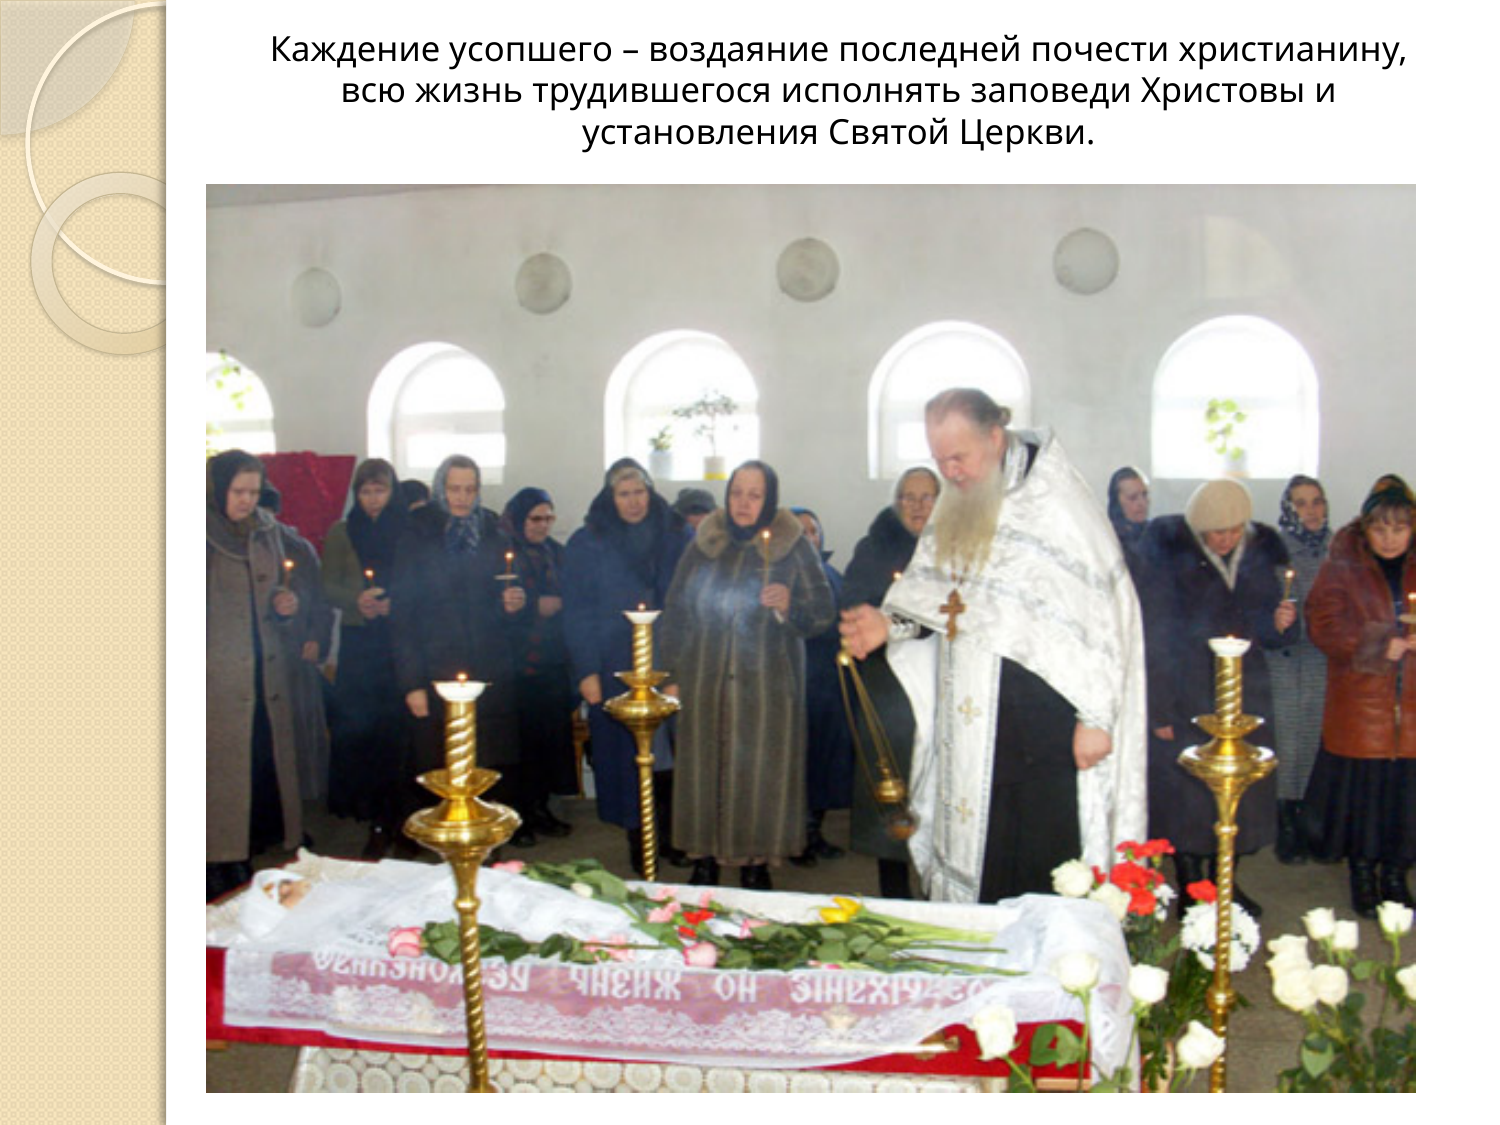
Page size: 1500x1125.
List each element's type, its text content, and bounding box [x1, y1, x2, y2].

list Каждение усопшего – воздаяние последней почести христианину, всю жизнь трудившегося исполнять заповеди Христовы и установления Святой Церкви. [218, 19, 1449, 161]
picture [206, 184, 1417, 1093]
